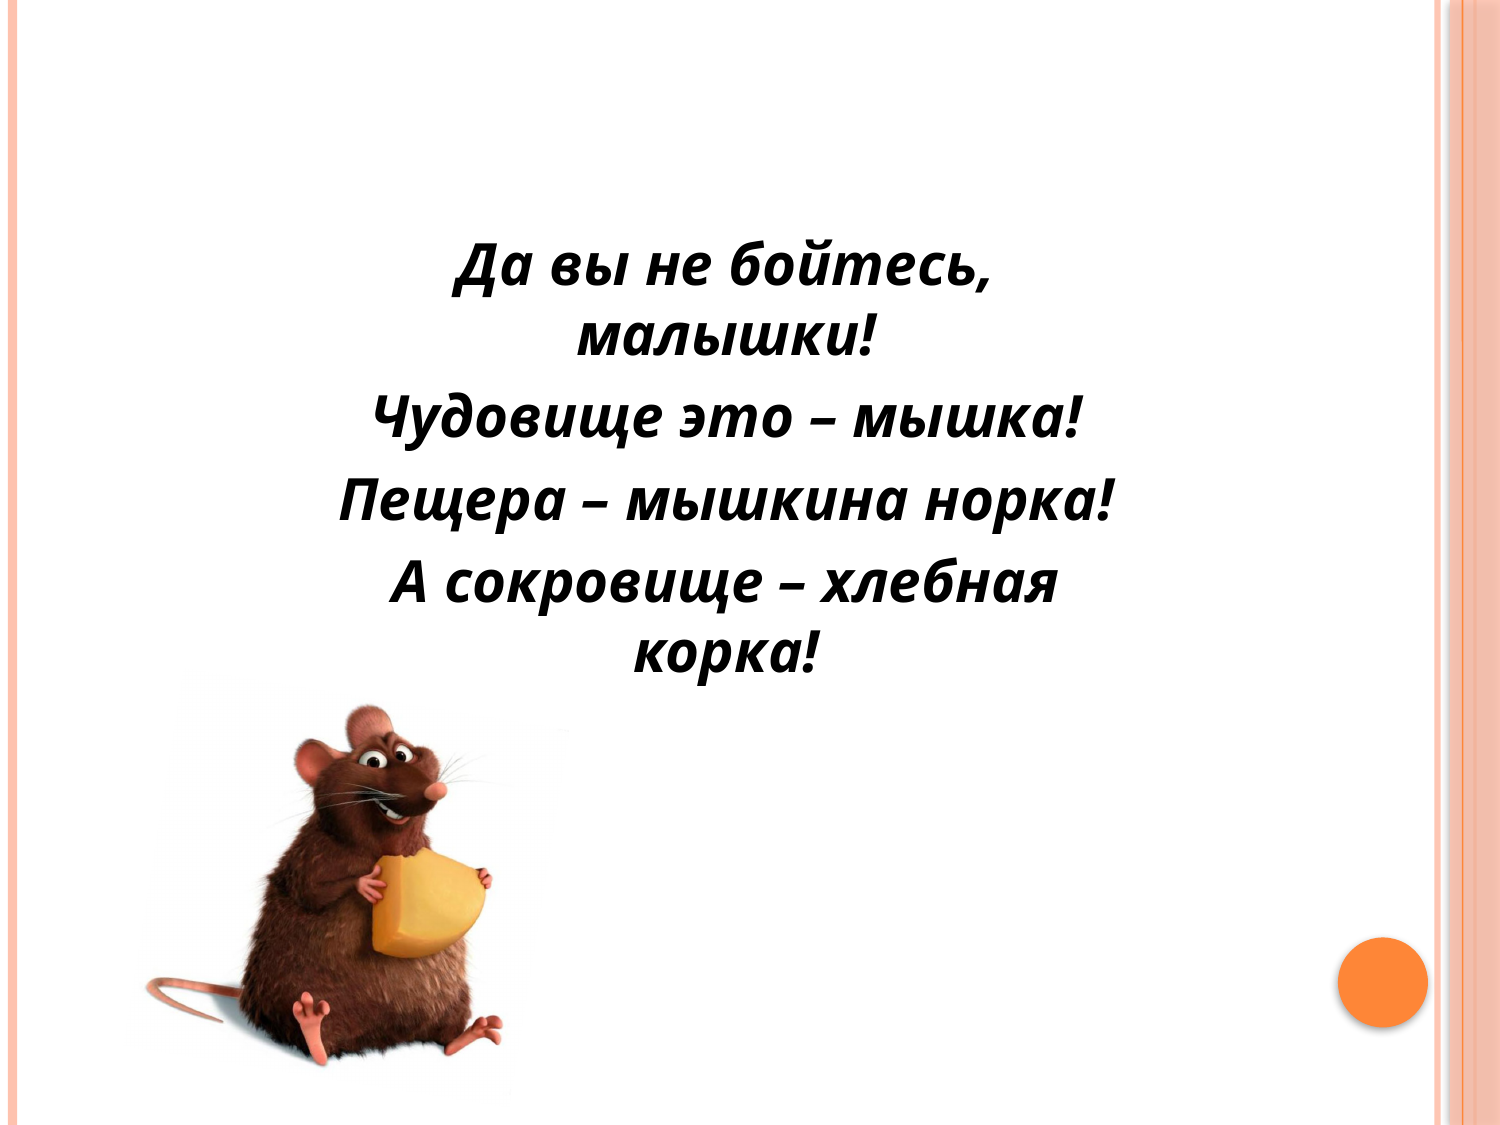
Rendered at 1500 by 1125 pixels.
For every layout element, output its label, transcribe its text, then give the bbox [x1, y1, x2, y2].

list Да вы не бойтесь, малышки! Чудовище это – мышка! Пещера – мышкина норка! А сокровище – хлебная корка! [289, 219, 1164, 716]
picture [124, 669, 569, 1107]
